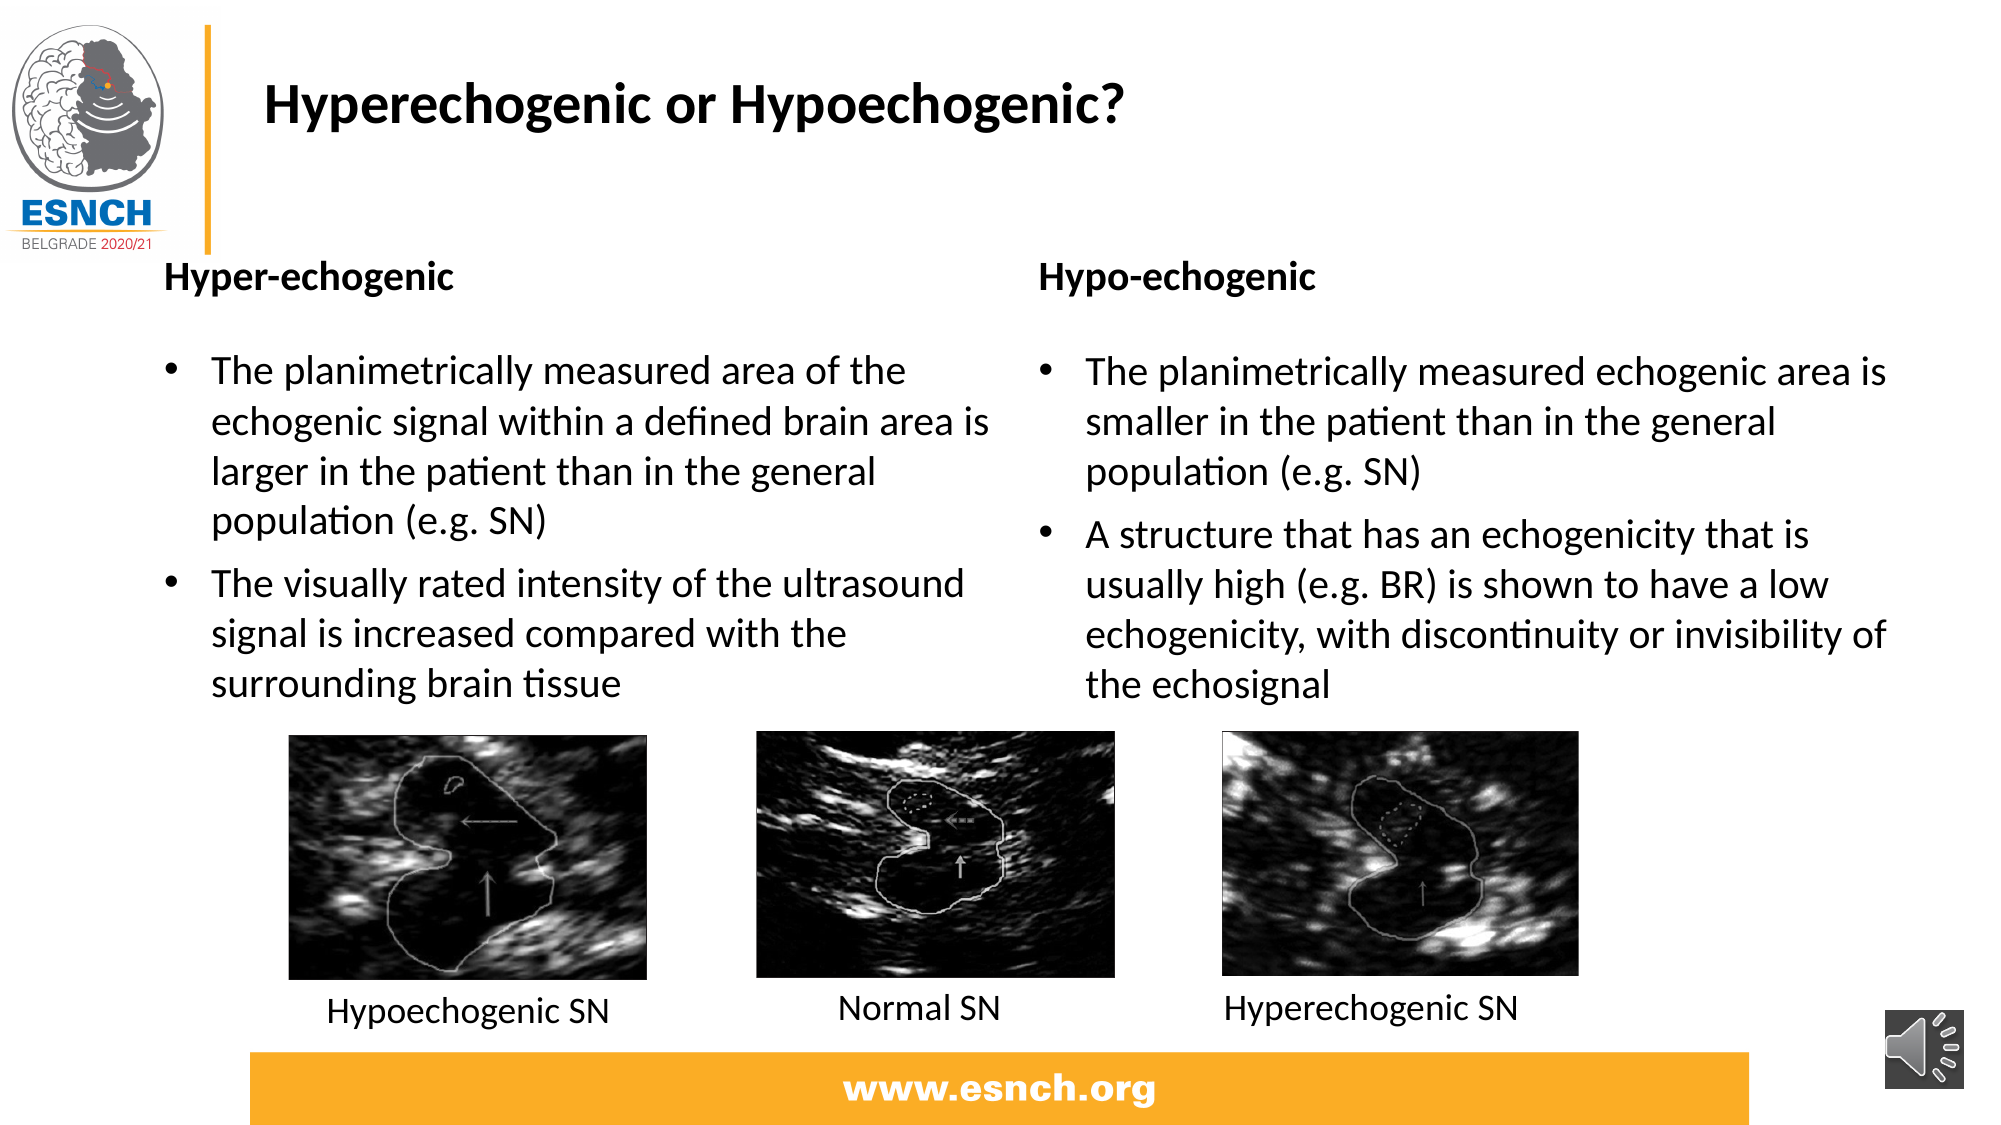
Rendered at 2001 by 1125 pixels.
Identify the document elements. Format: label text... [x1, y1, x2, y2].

picture [0, 6, 221, 263]
text_box Hyper-echogenic The planimetrically measured area of the echogenic signal within a defined brain area is larger in the patient than in the general population (e.g. SN) The visually rated intensity of the ultrasound signal is increased compared with the surrounding brain tissue [149, 240, 1057, 776]
text_box Hypoechogenic SN [288, 987, 649, 1039]
picture [288, 727, 650, 980]
text_box Normal SN [741, 975, 1099, 1035]
picture [756, 731, 1118, 985]
picture [249, 1046, 1751, 1125]
picture [1205, 724, 1579, 976]
text_box Hyperechogenic SN [1191, 975, 1552, 1035]
text_box Hypo-echogenic The planimetrically measured echogenic area is smaller in the patient than in the general population (e.g. SN) A structure that has an echogenicity that is usually high (e.g. BR) is shown to have a low echogenicity, with discontinuity or invisibility of the echosignal [1023, 241, 1931, 714]
picture [1884, 1009, 1965, 1090]
text_box Hyperechogenic or Hypoechogenic? [249, 6, 1446, 195]
